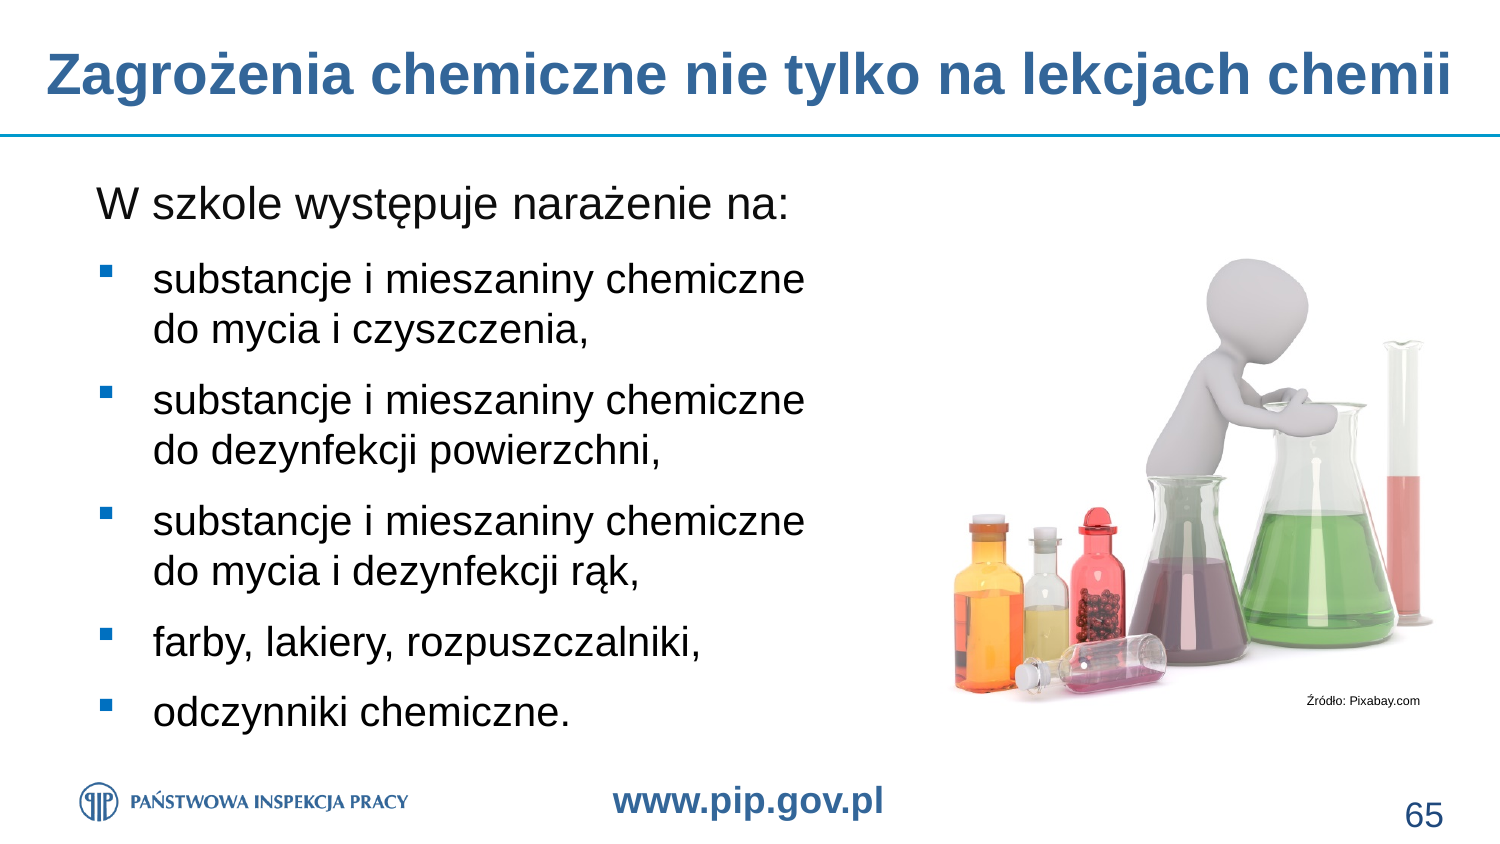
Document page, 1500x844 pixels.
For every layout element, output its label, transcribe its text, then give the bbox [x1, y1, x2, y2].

title Zagrożenia chemiczne nie tylko na lekcjach chemii [0, 28, 1500, 168]
picture [891, 179, 1478, 723]
picture [60, 769, 428, 834]
list W szkole występuje narażenie na: substancje i mieszaniny chemiczne do mycia i czyszczenia, substancje i mieszaniny chemiczne do dezynfekcji powierzchni, substancje i mieszaniny chemiczne do mycia i dezynfekcji rąk, farby, lakiery, rozpuszczalniki, odczynniki chemiczne. [81, 166, 892, 741]
